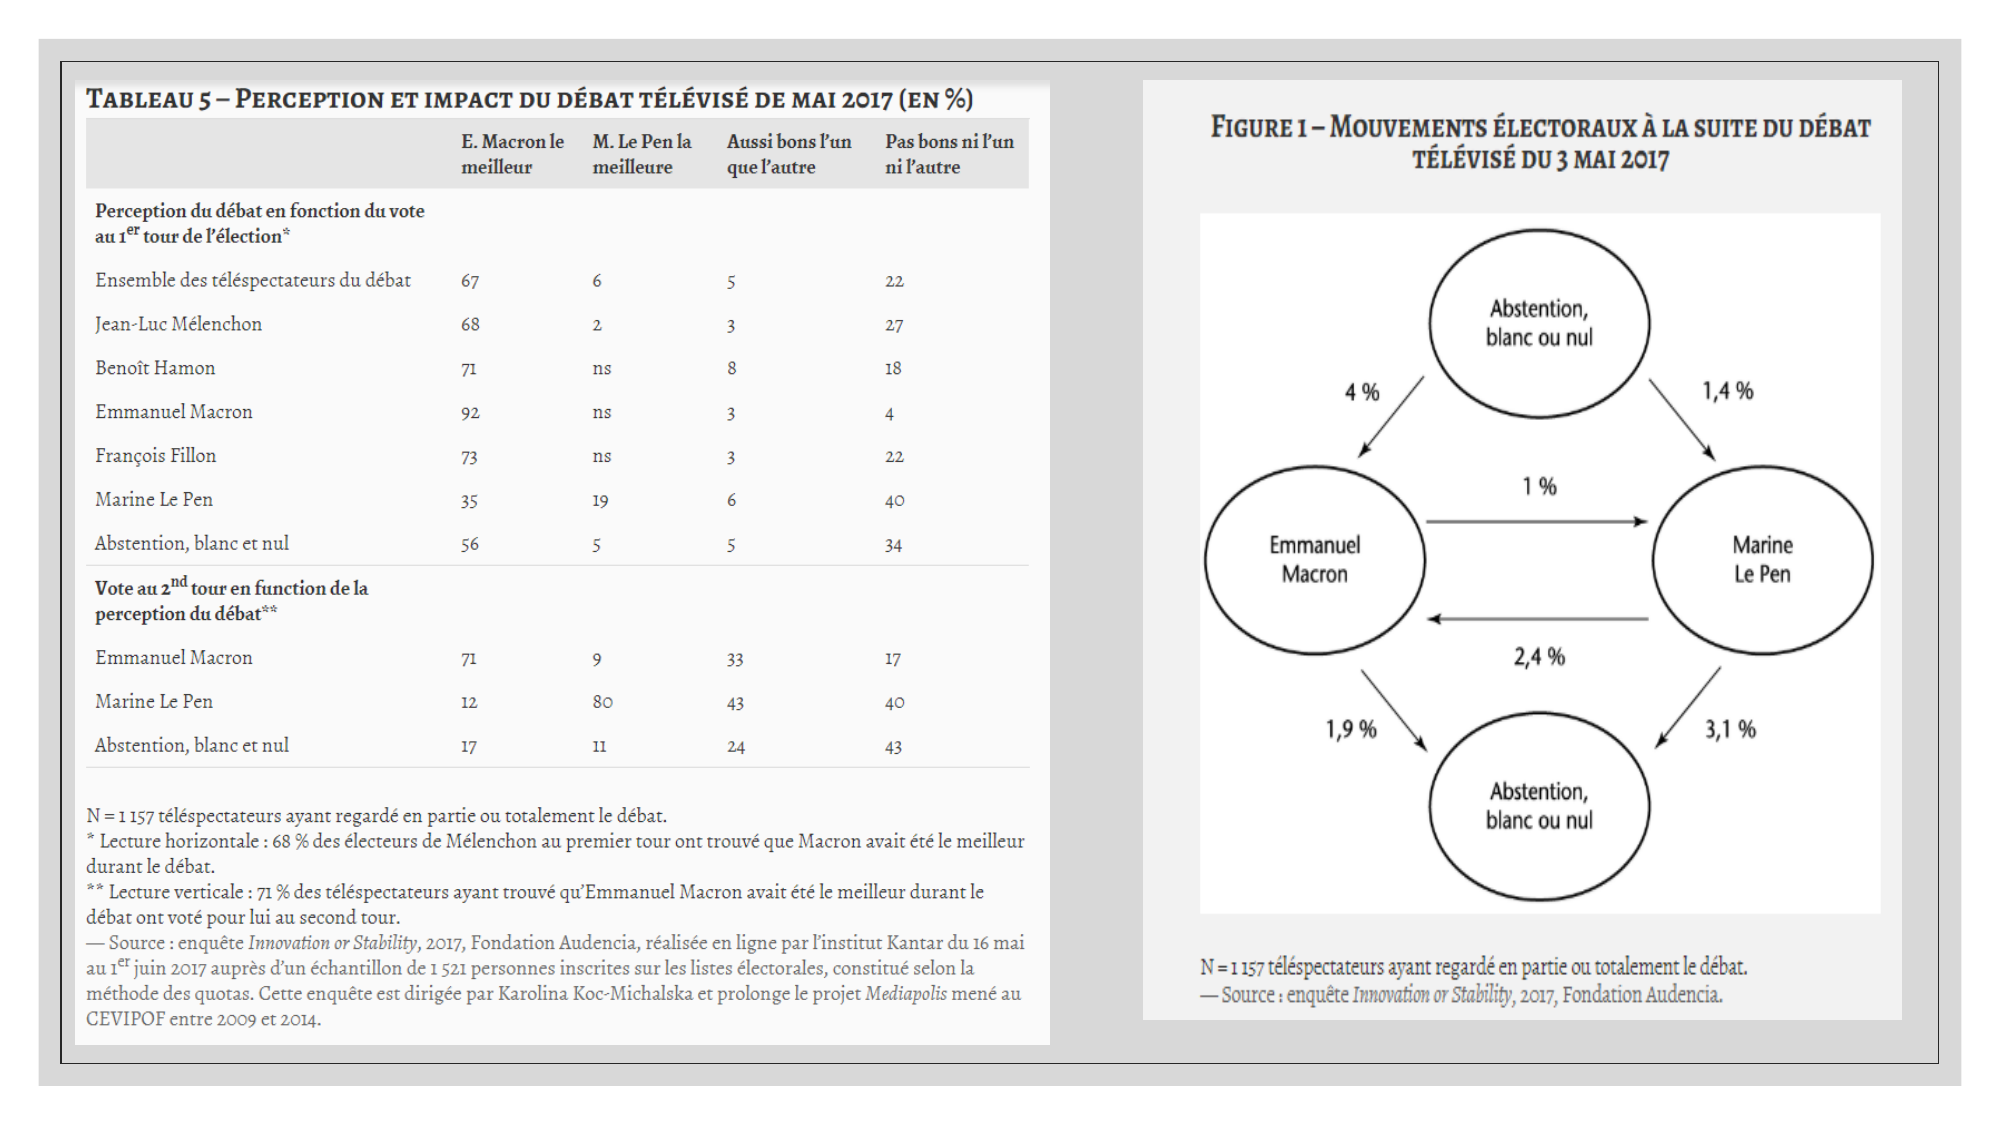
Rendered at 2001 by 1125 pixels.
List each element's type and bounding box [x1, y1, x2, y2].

list [1143, 80, 1902, 1020]
picture [74, 80, 1050, 1045]
